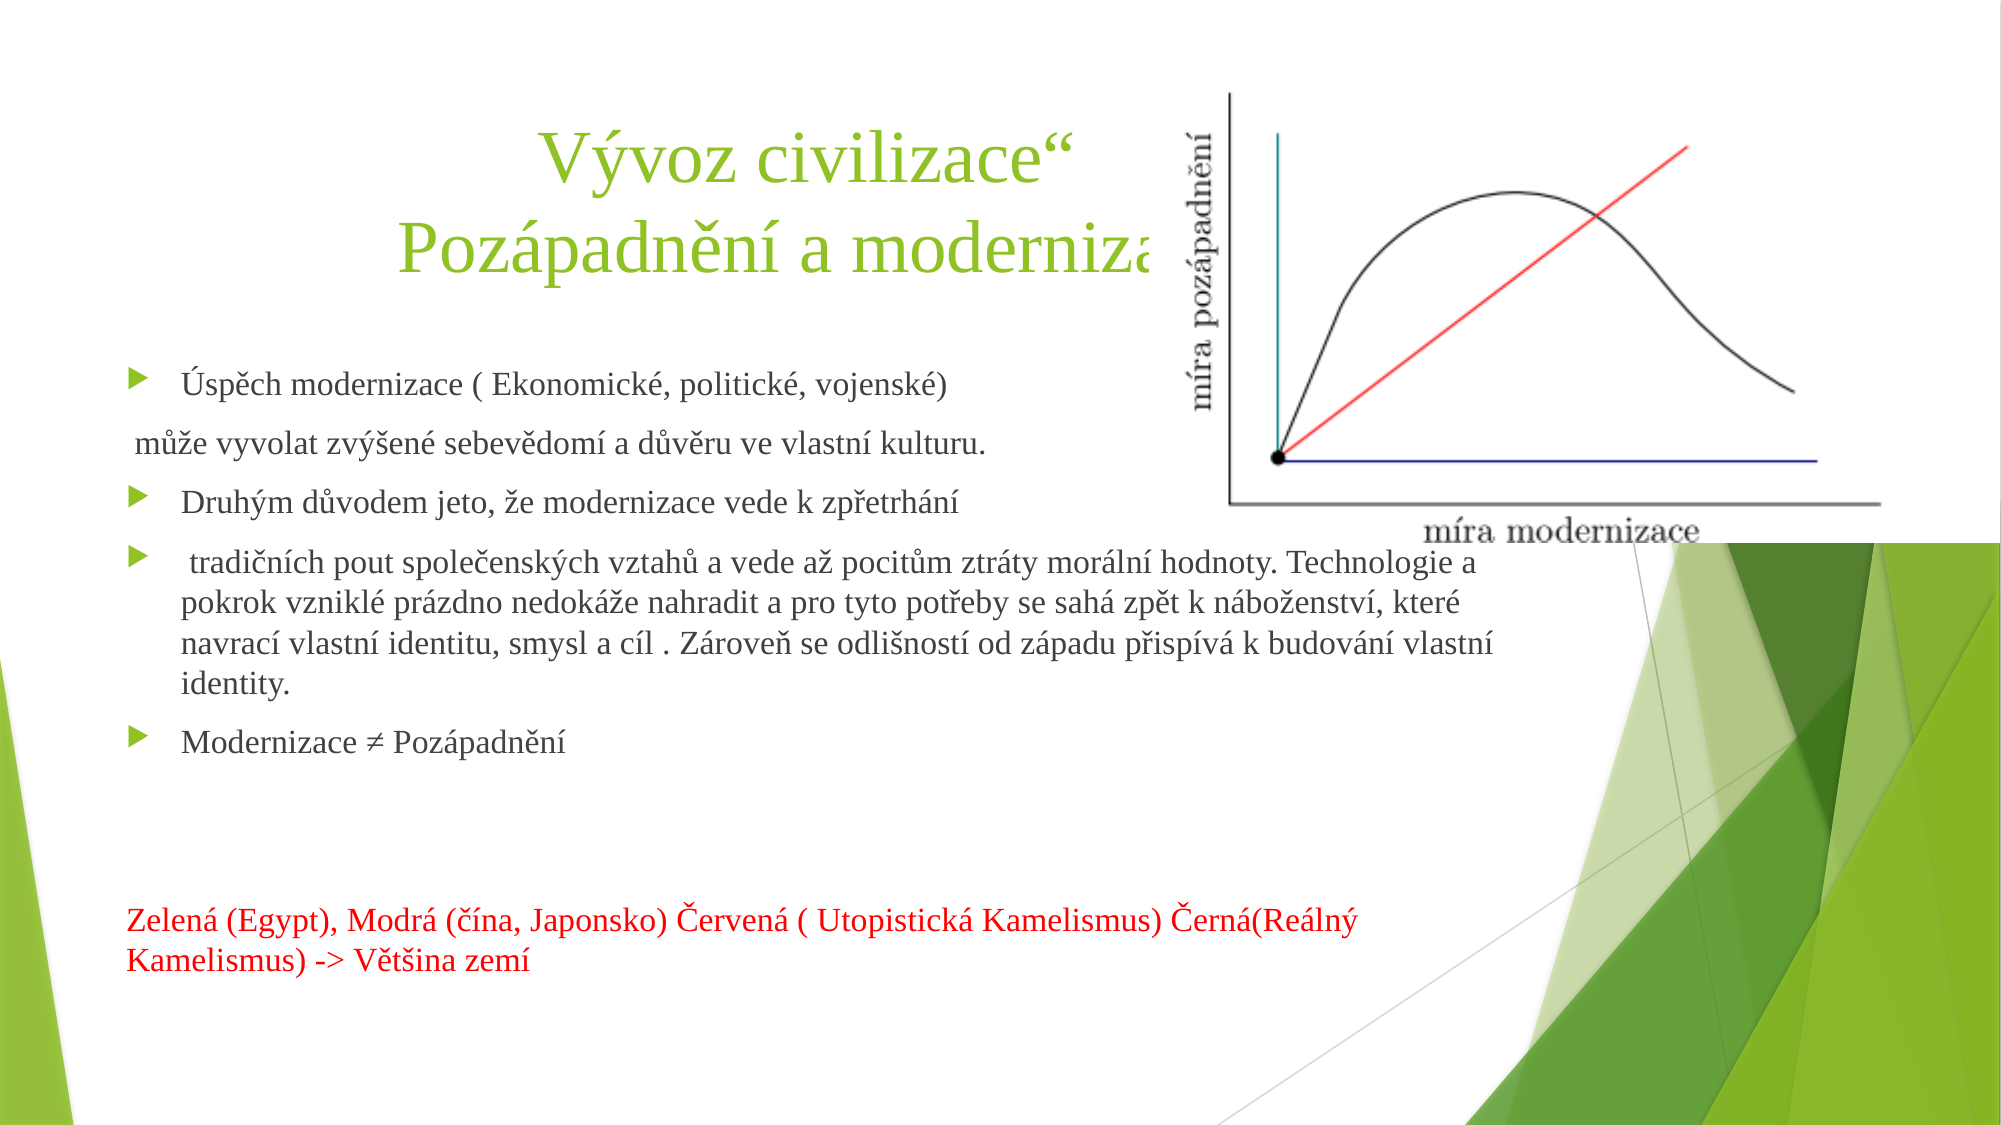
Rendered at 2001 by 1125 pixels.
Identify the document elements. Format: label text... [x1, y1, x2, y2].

list Úspěch modernizace ( Ekonomické, politické, vojenské) může vyvolat zvýšené sebevědomí a důvěru ve vlastní kulturu. Druhým důvodem jeto, že modernizace vede k zpřetrhání tradičních pout společenských vztahů a vede až pocitům ztráty morální hodnoty. Technologie a pokrok vzniklé prázdno nedokáže nahradit a pro tyto potřeby se sahá zpět k náboženství, které navrací vlastní identitu, smysl a cíl . Zároveň se odlišností od západu přispívá k budování vlastní identity. Modernizace ≠ Pozápadnění Zelená (Egypt), Modrá (čína, Japonsko) Červená ( Utopistická Kamelismus) Černá(Reálný Kamelismus) -> Většina zemí [111, 354, 1522, 992]
title Vývoz civilizace“ Pozápadnění a modernizace [111, 99, 1144, 317]
picture [1148, 0, 2000, 543]
